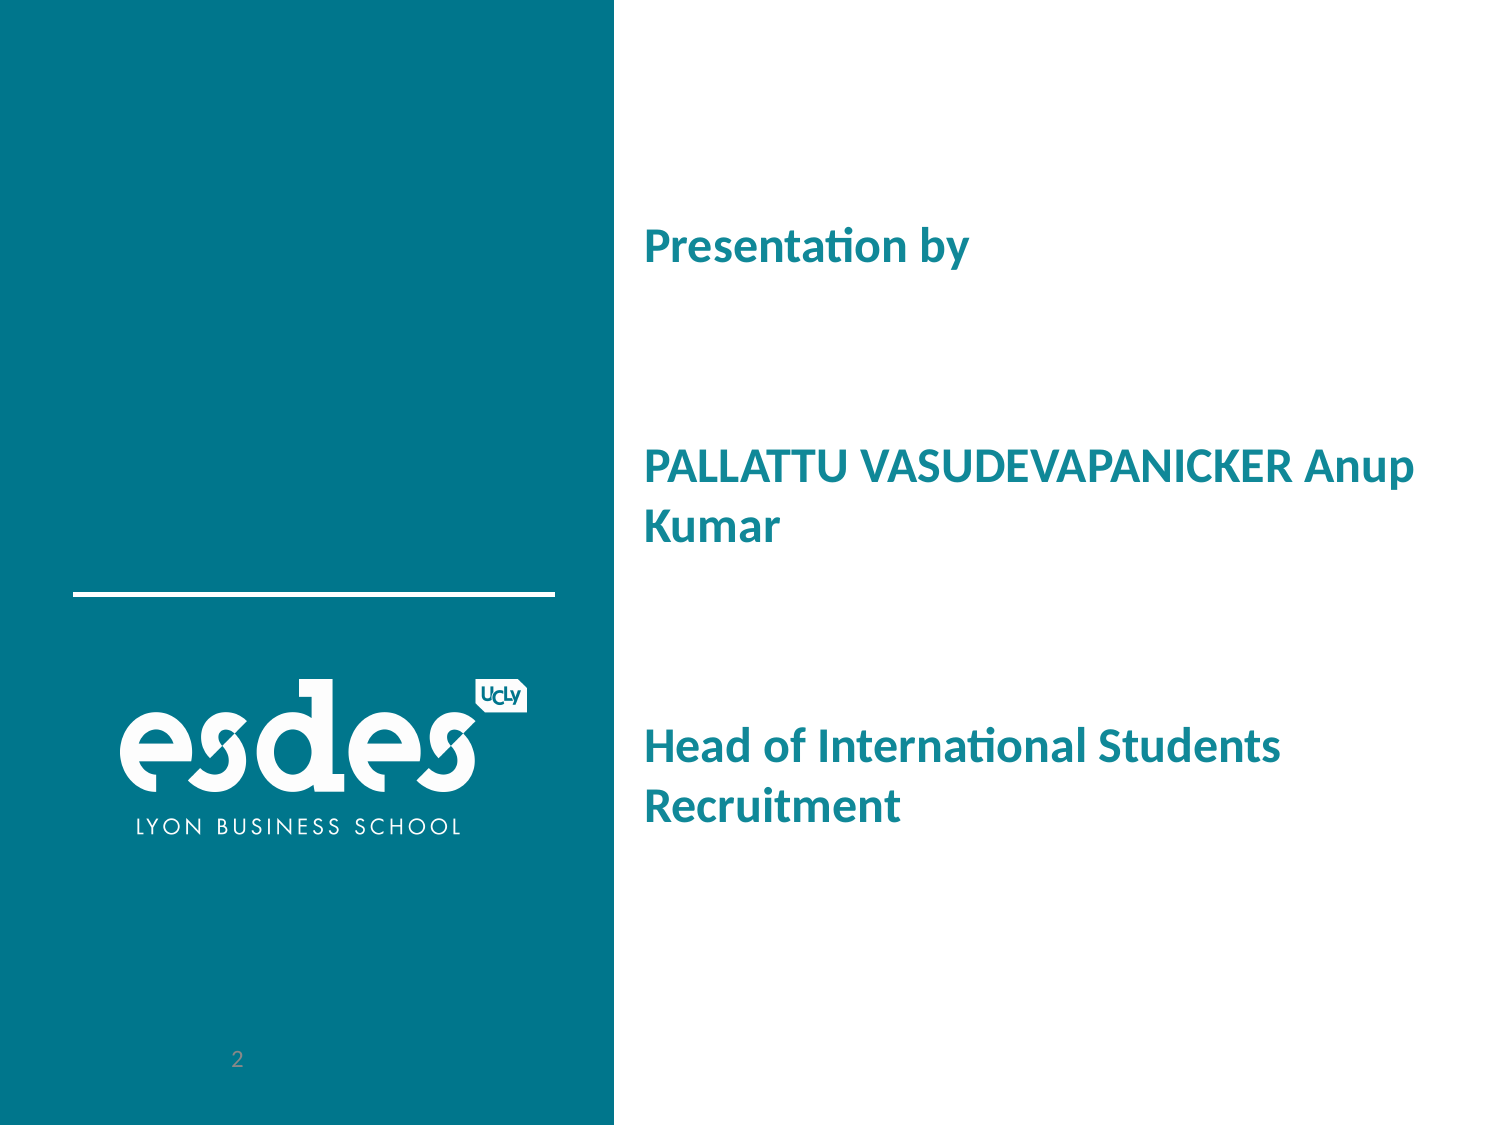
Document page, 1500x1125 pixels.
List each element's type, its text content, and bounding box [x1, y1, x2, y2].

picture [120, 679, 527, 835]
footer 2 [0, 1042, 475, 1103]
list Presentation by PALLATTU VASUDEVAPANICKER Anup Kumar Head of International Students Recruitment [624, 204, 1482, 891]
